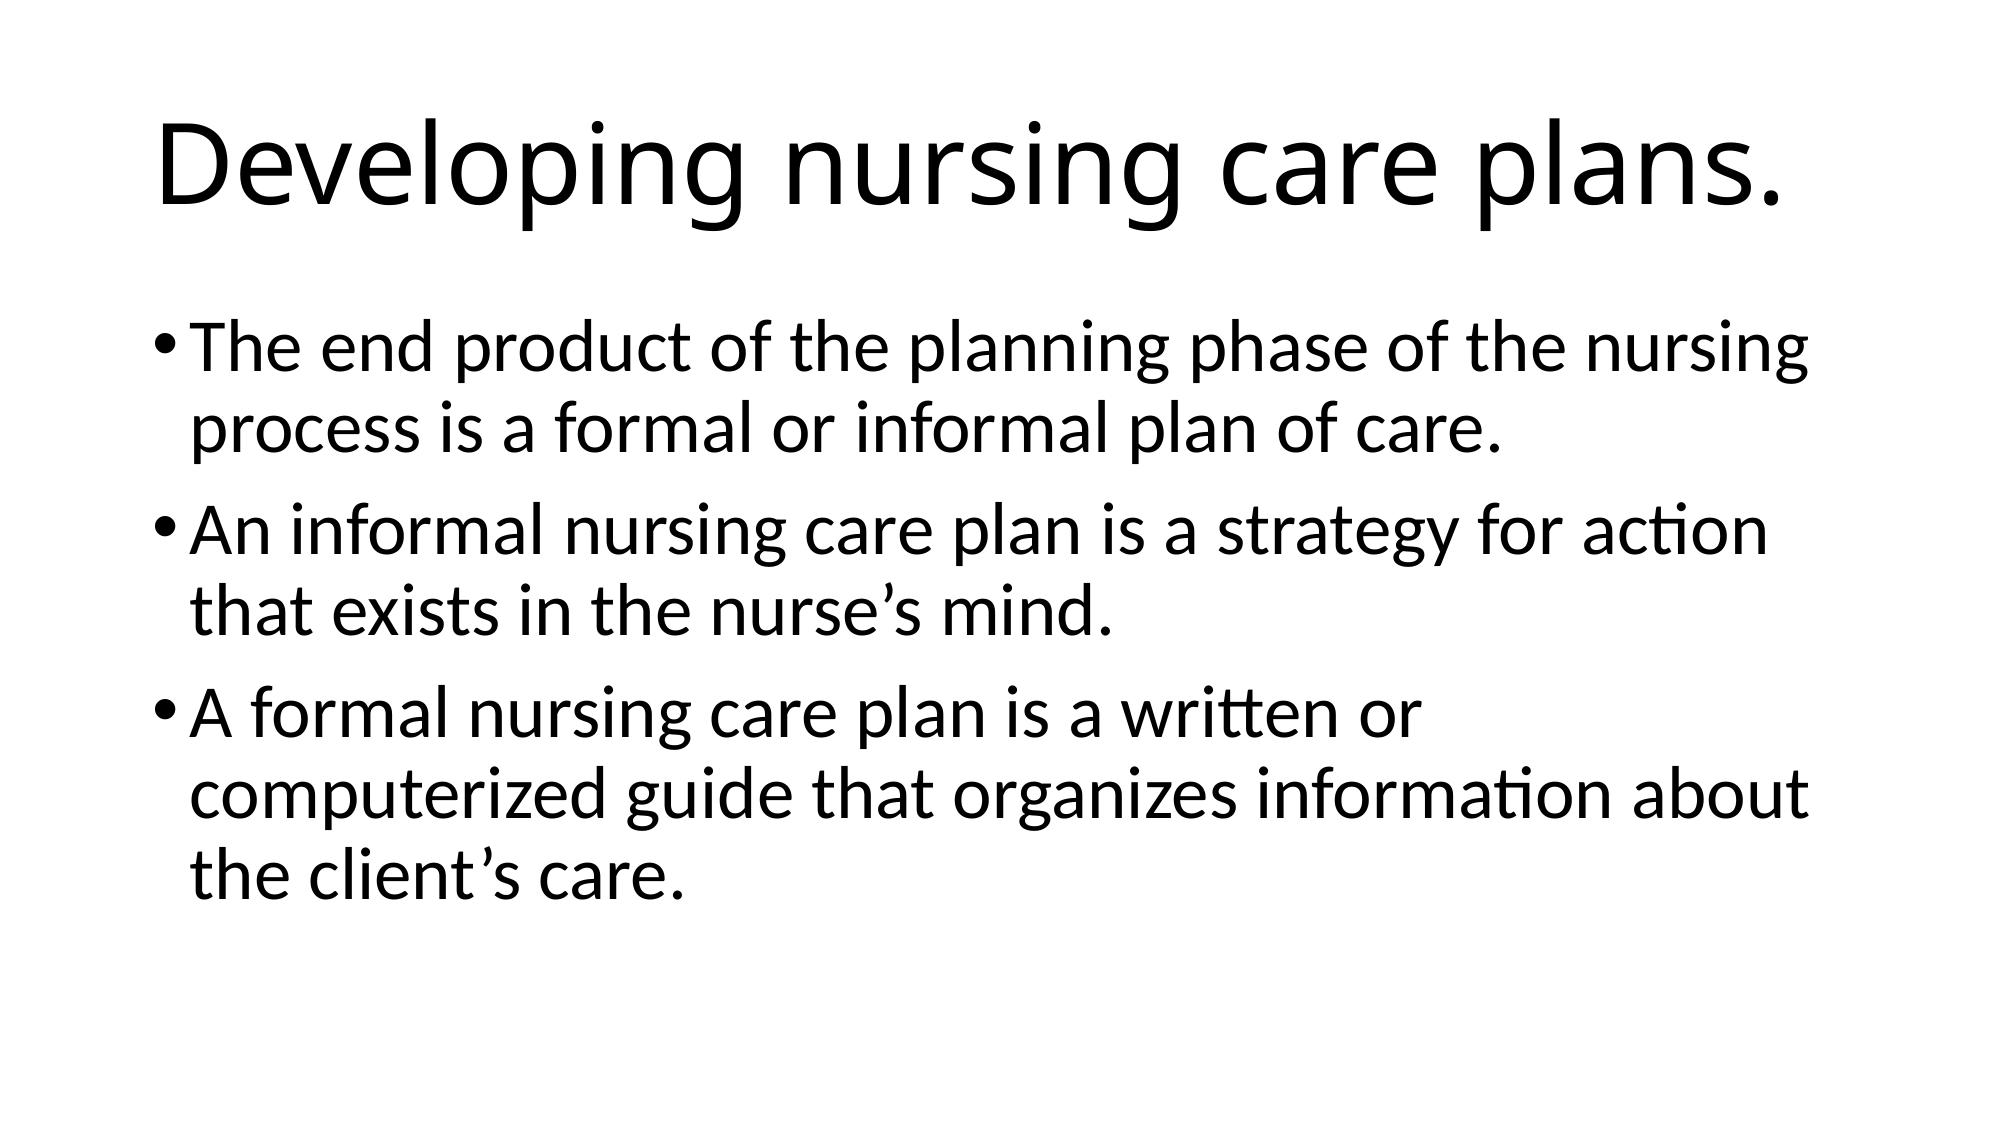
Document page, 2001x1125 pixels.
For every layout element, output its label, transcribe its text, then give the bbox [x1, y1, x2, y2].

title Developing nursing care plans. [137, 59, 1863, 278]
list The end product of the planning phase of the nursing process is a formal or informal plan of care. An informal nursing care plan is a strategy for action that exists in the nurse’s mind. A formal nursing care plan is a written or computerized guide that organizes information about the client’s care. [137, 299, 1863, 1014]
